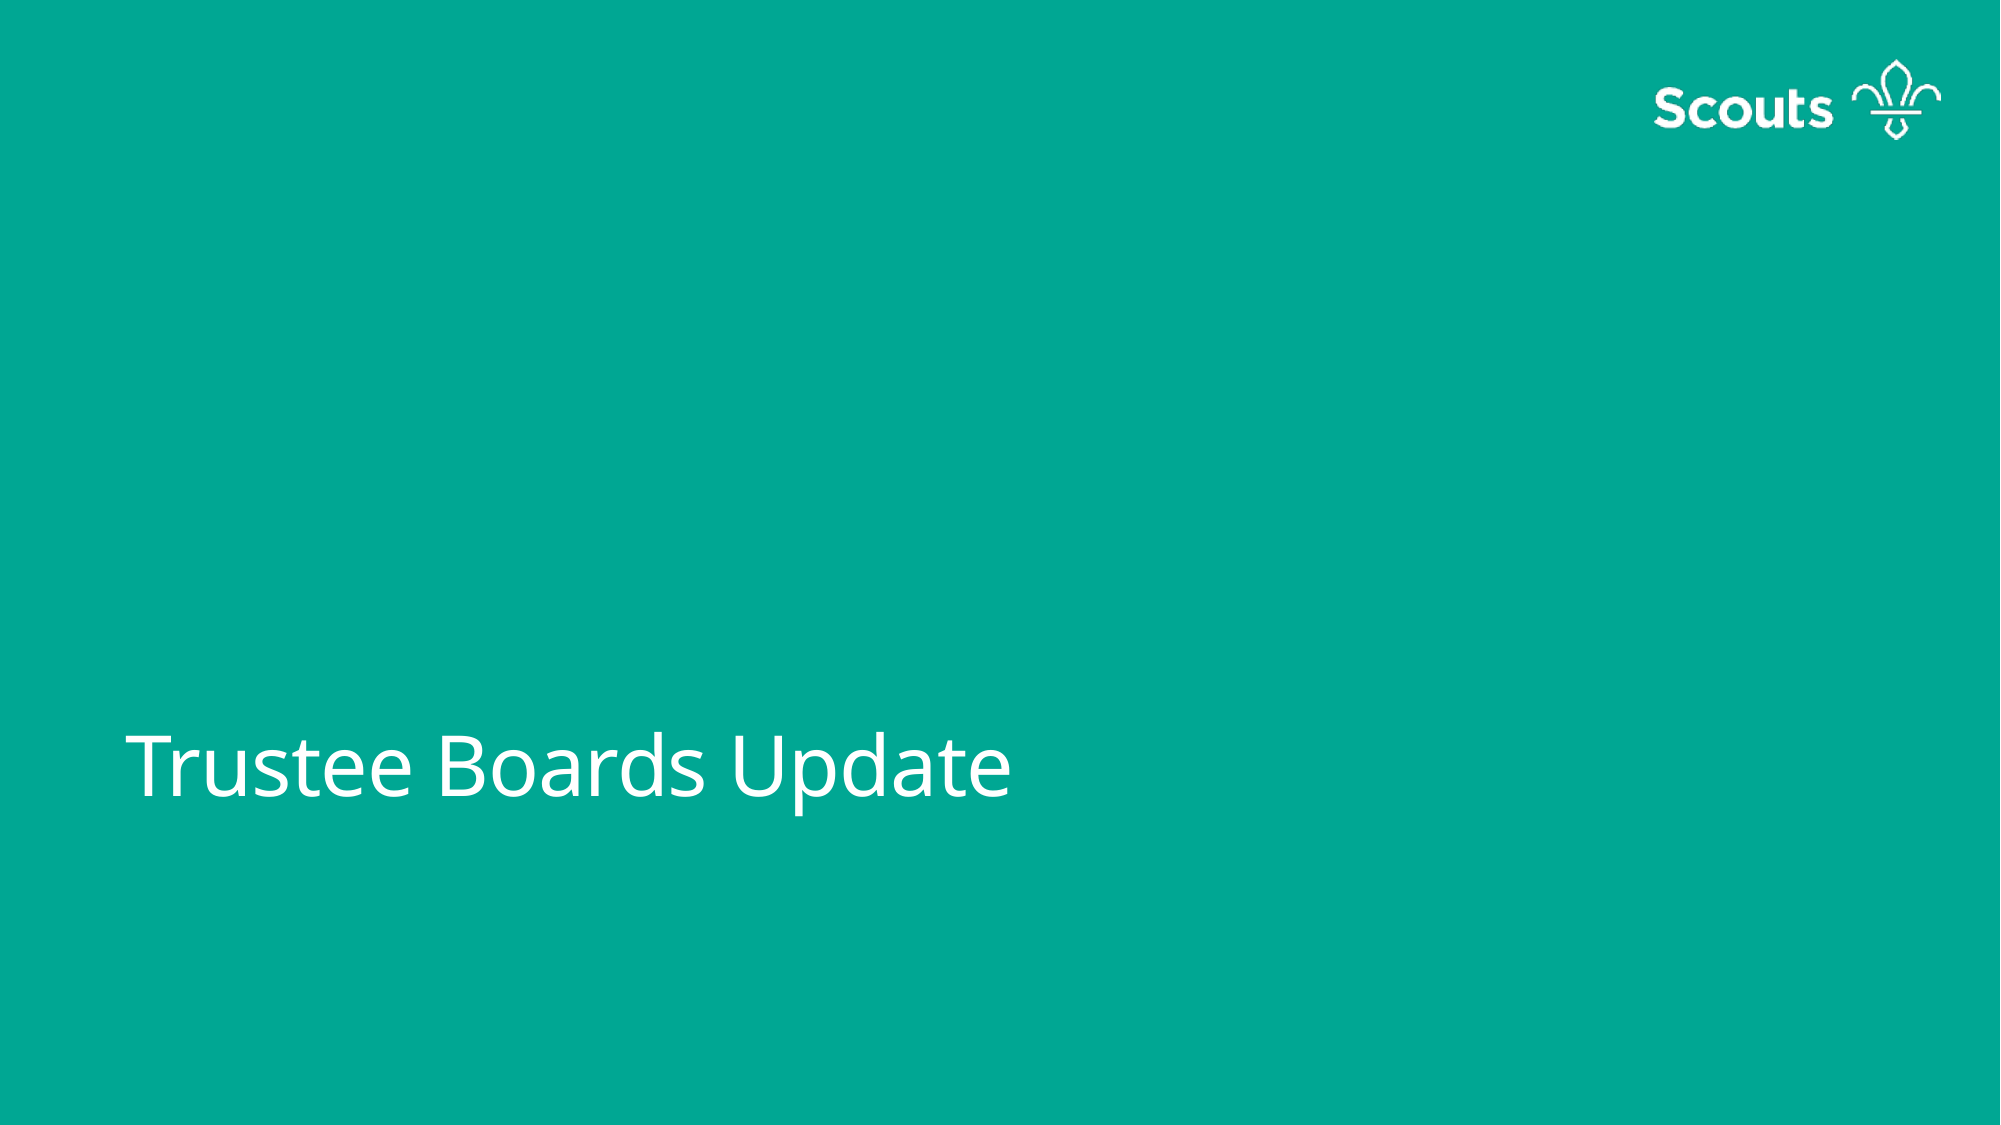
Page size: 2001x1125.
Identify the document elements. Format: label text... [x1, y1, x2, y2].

text_box Trustee Boards Update [123, 712, 1687, 881]
picture [1654, 59, 1941, 140]
